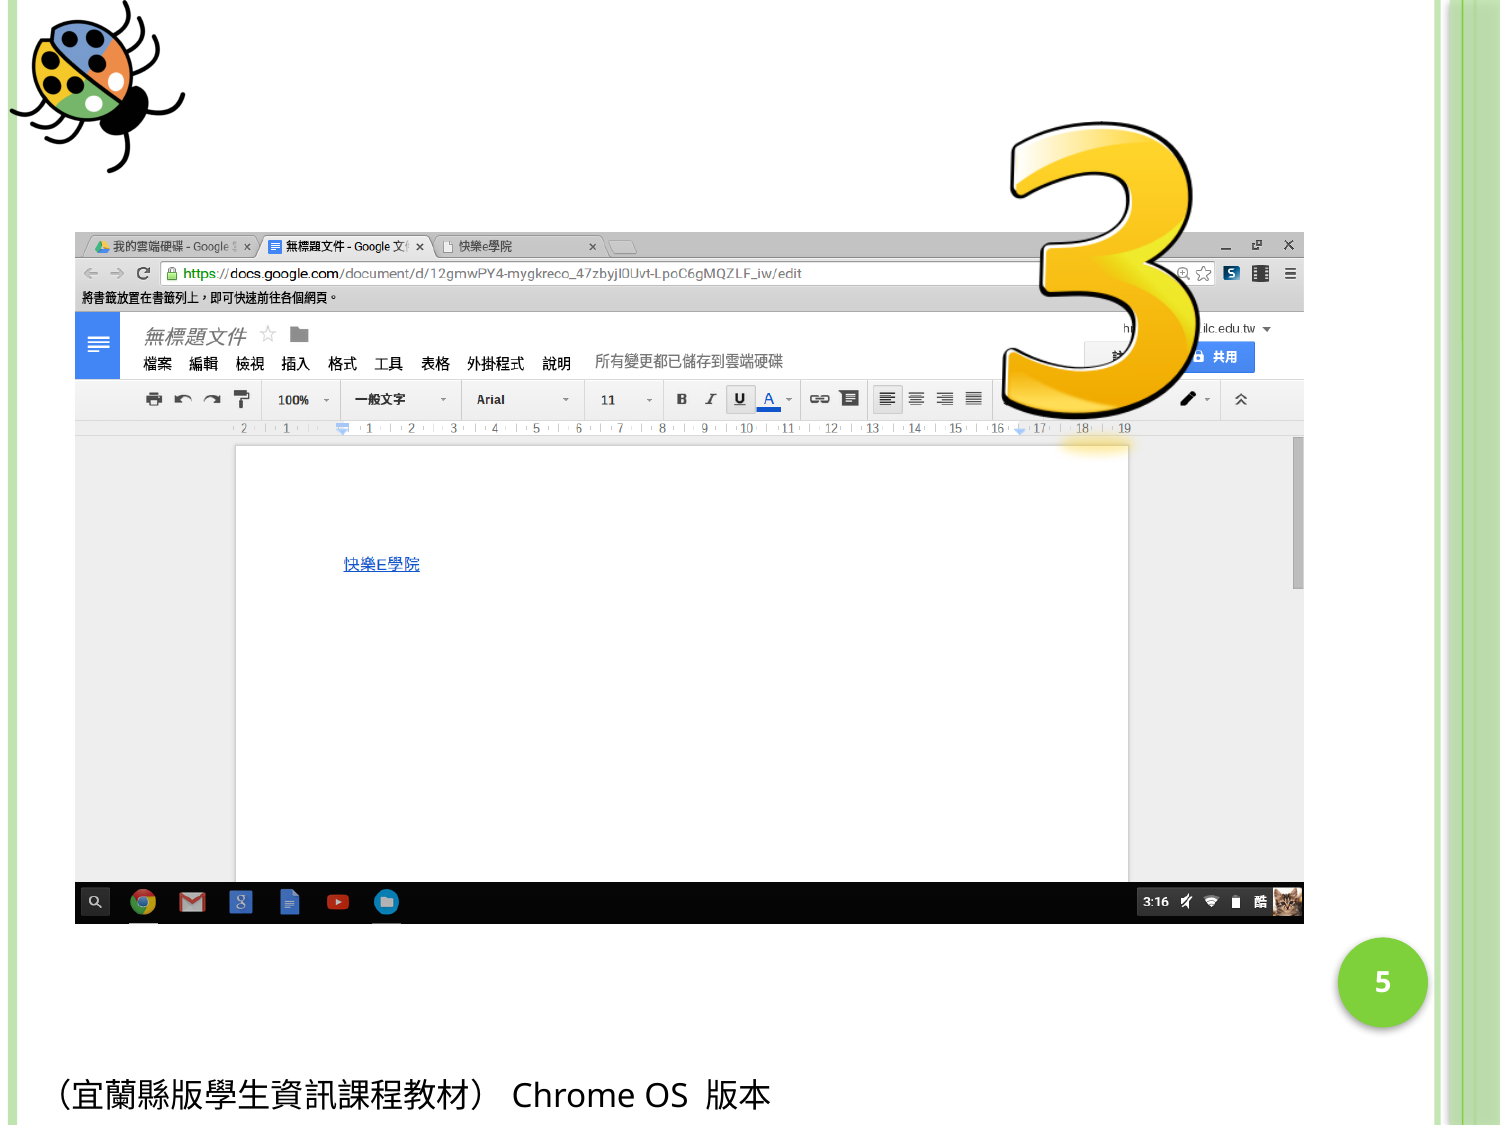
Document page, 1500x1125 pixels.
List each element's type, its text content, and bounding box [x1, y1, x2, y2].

slide_number 5 [1333, 940, 1434, 1027]
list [74, 231, 1304, 924]
picture [0, 0, 206, 195]
picture [1001, 121, 1202, 462]
